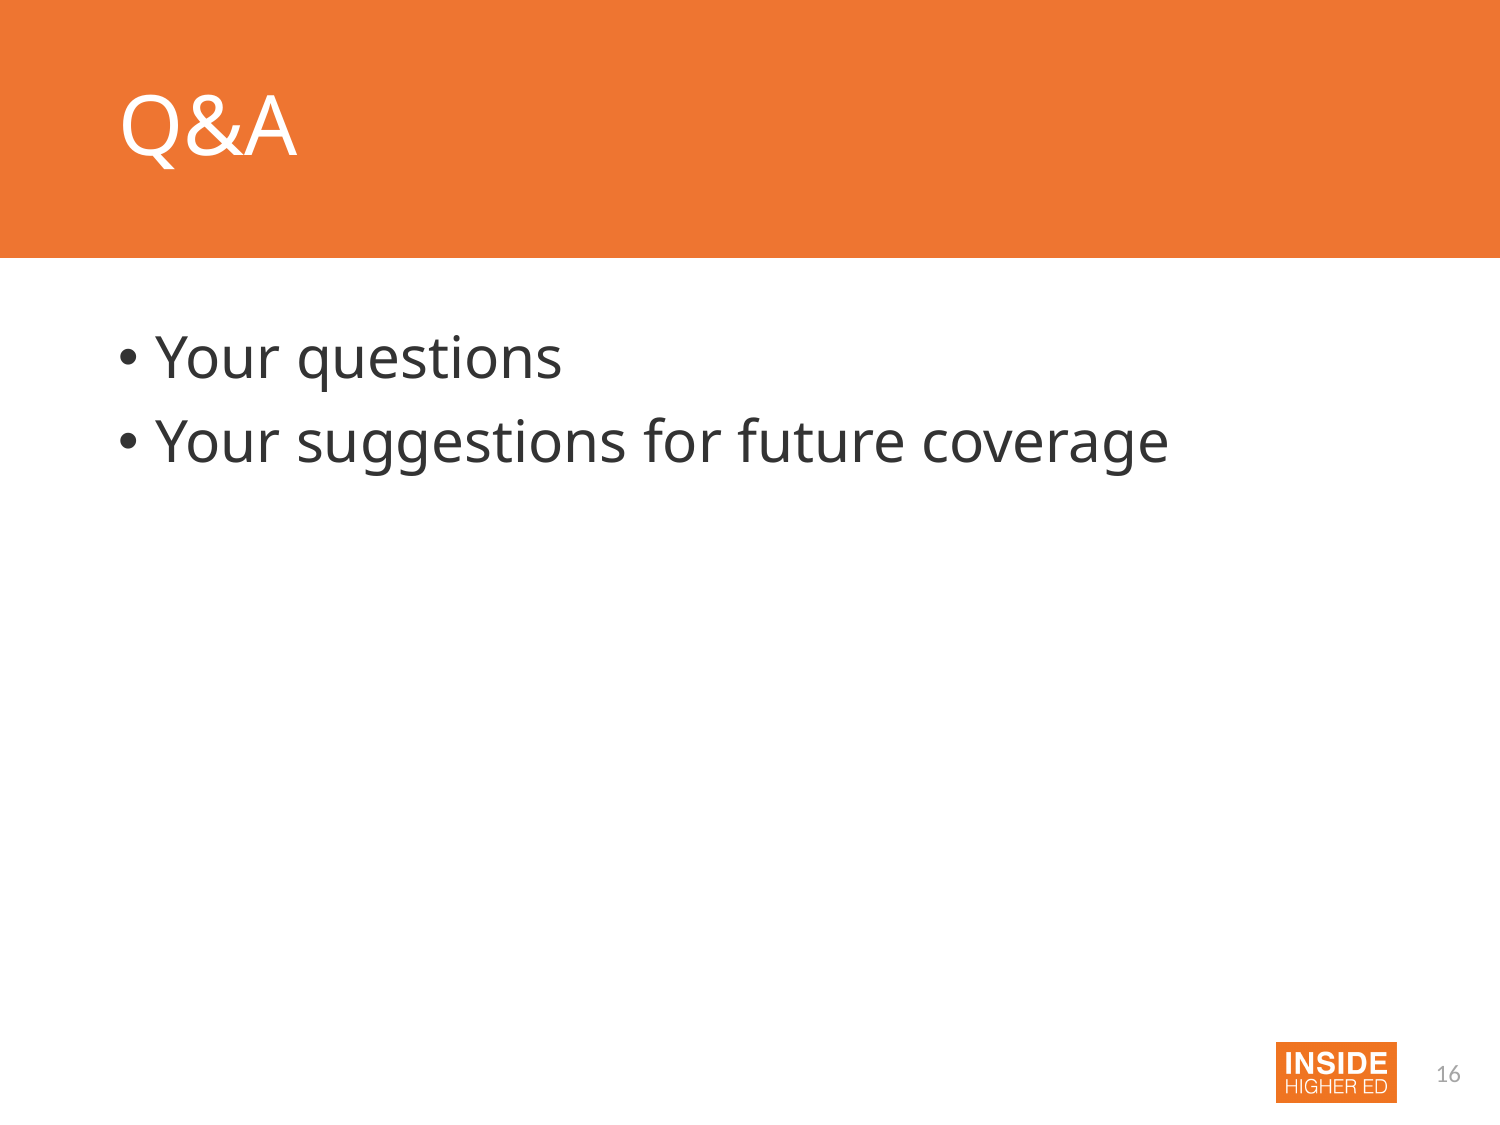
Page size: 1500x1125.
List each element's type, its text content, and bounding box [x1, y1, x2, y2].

title Q&A [103, 0, 1397, 256]
picture [1276, 1042, 1397, 1103]
list Your questions Your suggestions for future coverage [103, 321, 1397, 992]
